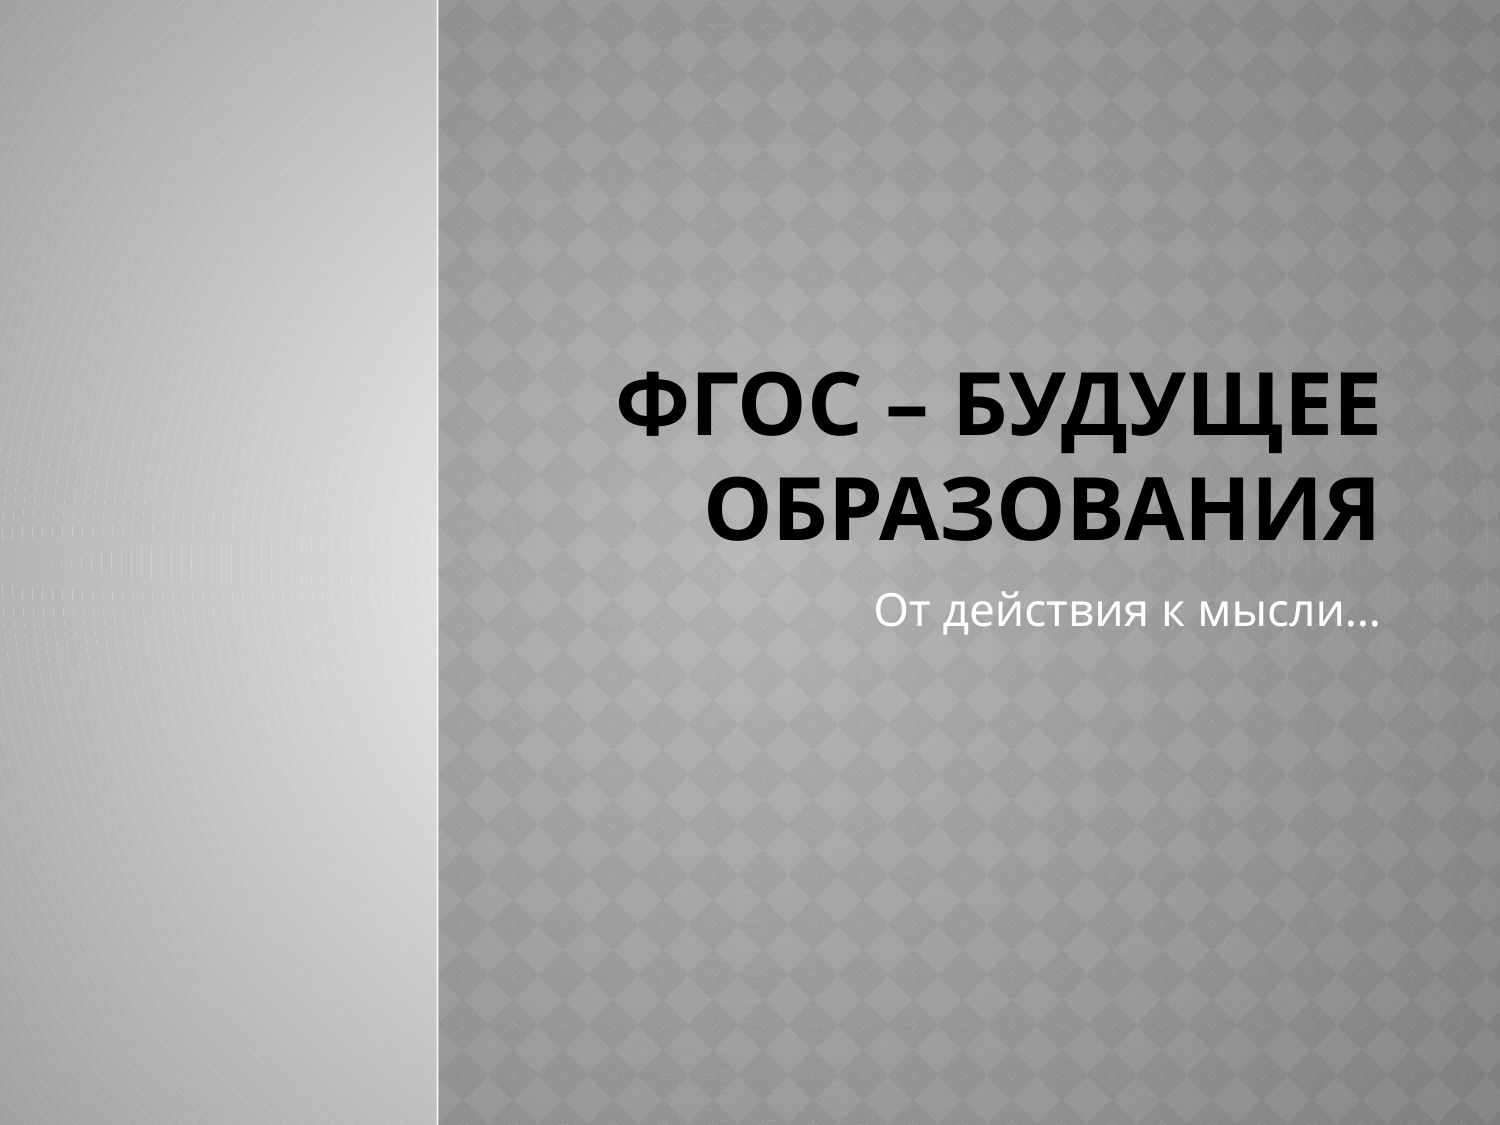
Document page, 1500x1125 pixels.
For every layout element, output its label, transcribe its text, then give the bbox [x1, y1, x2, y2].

title ФГОС – будущее образования [552, 87, 1390, 558]
subtitle От действия к мысли… [550, 580, 1390, 762]
